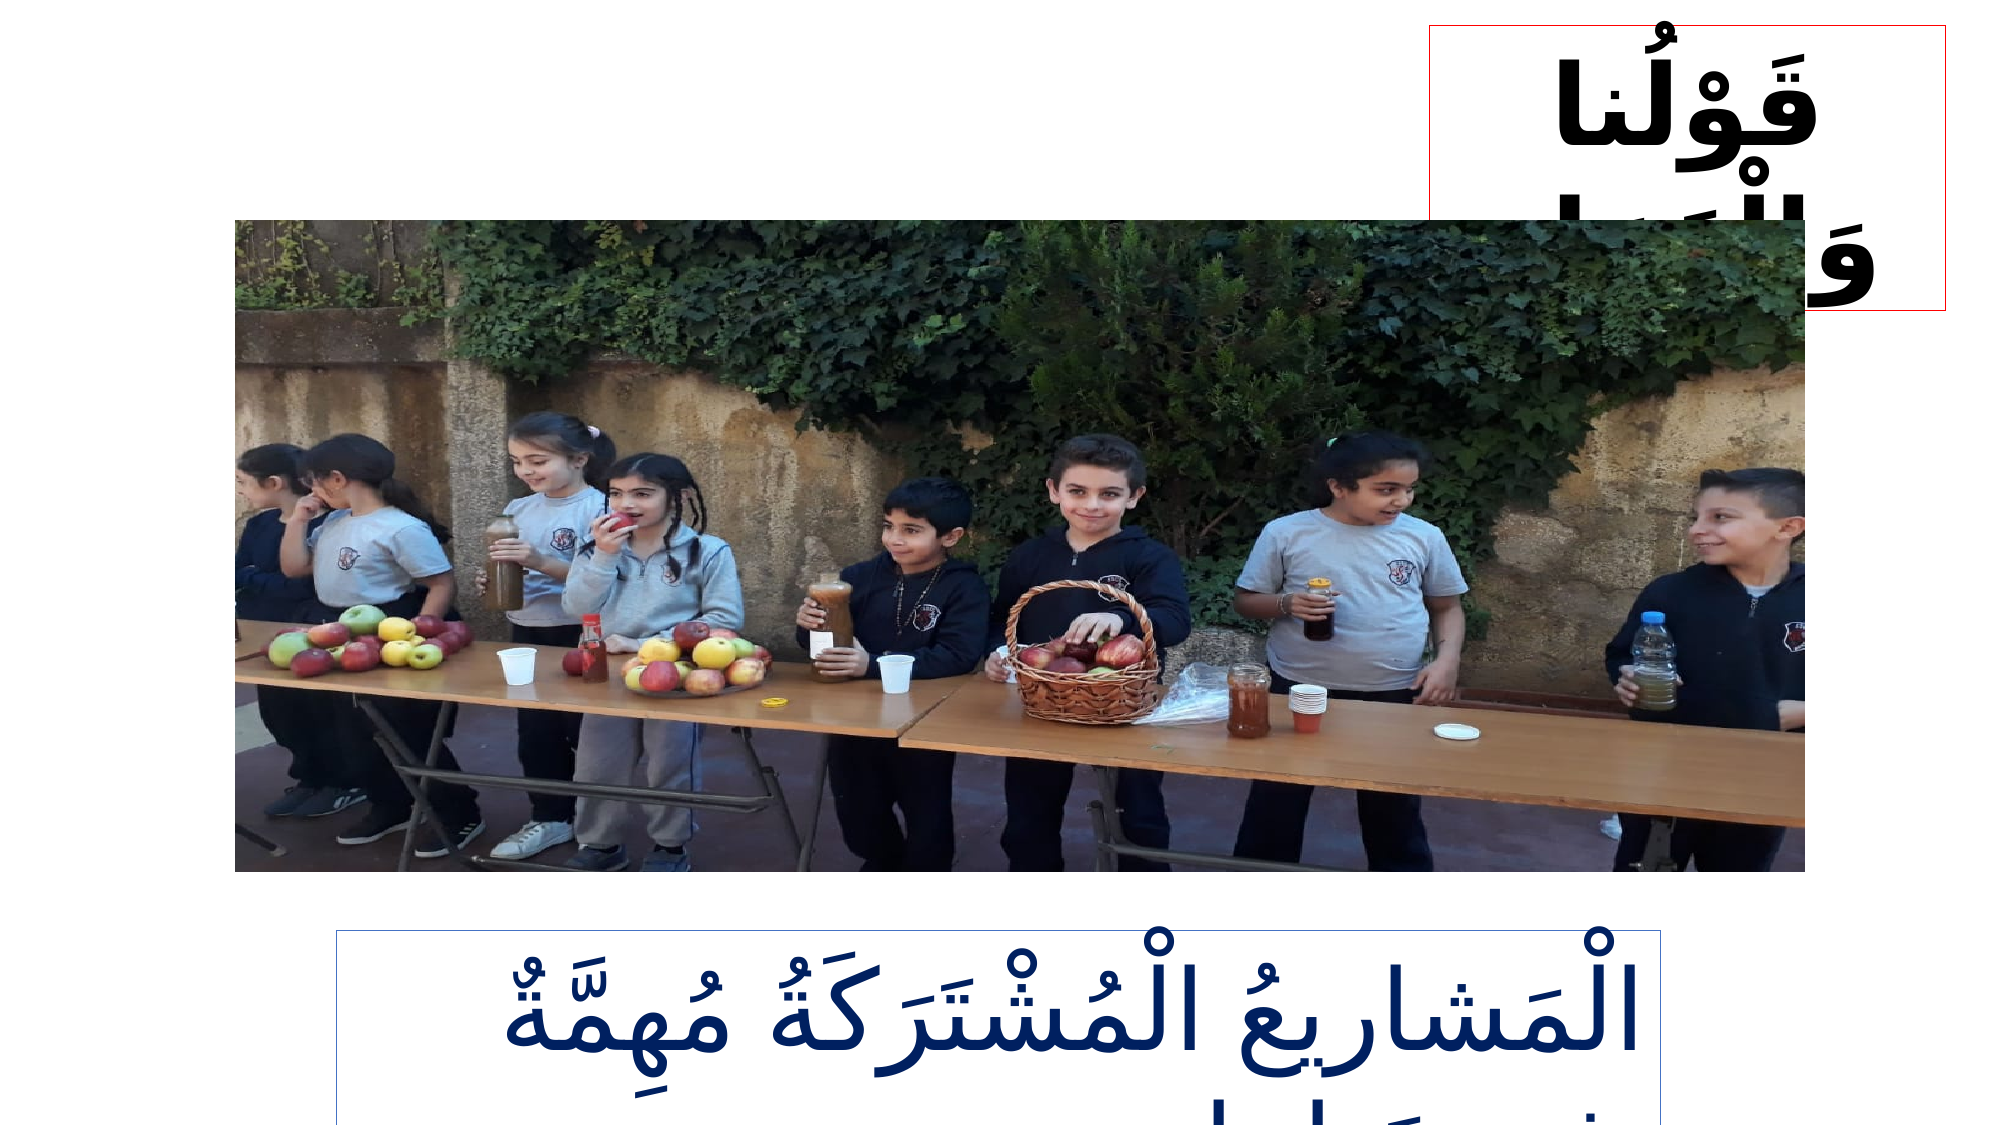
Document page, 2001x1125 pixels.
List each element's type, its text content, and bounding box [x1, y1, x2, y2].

picture [235, 220, 1805, 872]
text_box الْمَشاريعُ الْمُشْتَرَكَةُ مُهِمَّةٌ في حَياتِنا. [336, 930, 1661, 1125]
text_box قَوْلُنا وَالْعَمَل [1429, 25, 1946, 311]
